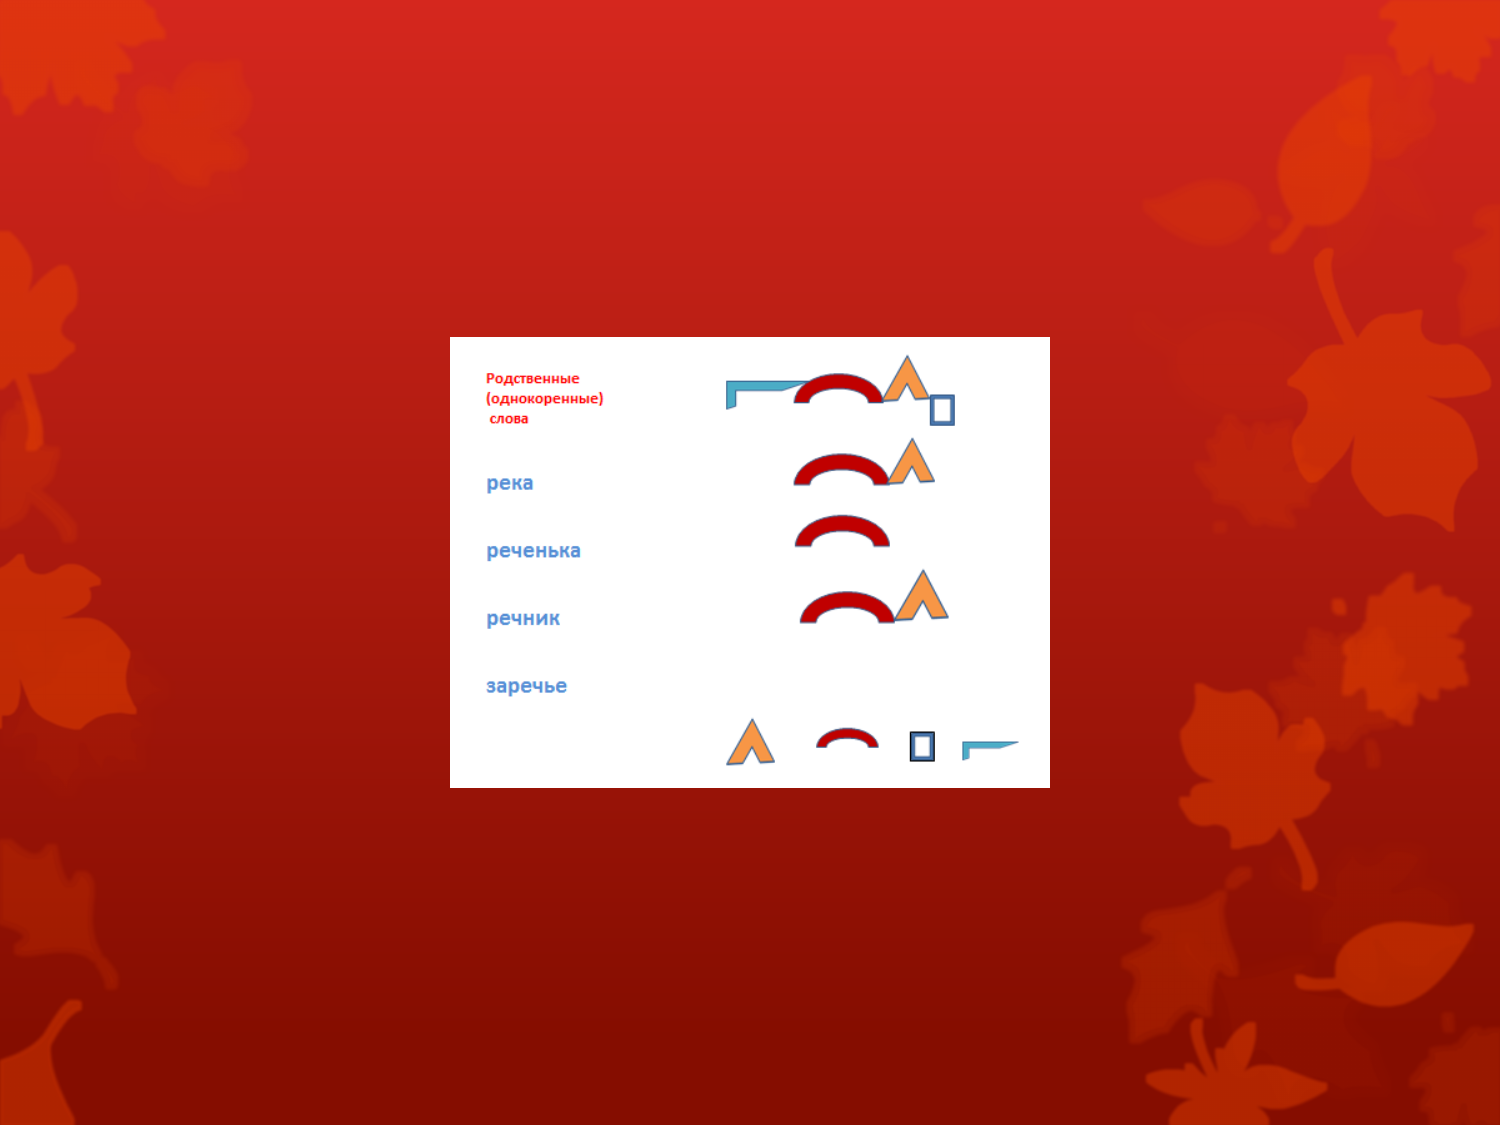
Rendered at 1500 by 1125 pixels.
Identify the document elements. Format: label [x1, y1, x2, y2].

picture [449, 337, 1051, 789]
